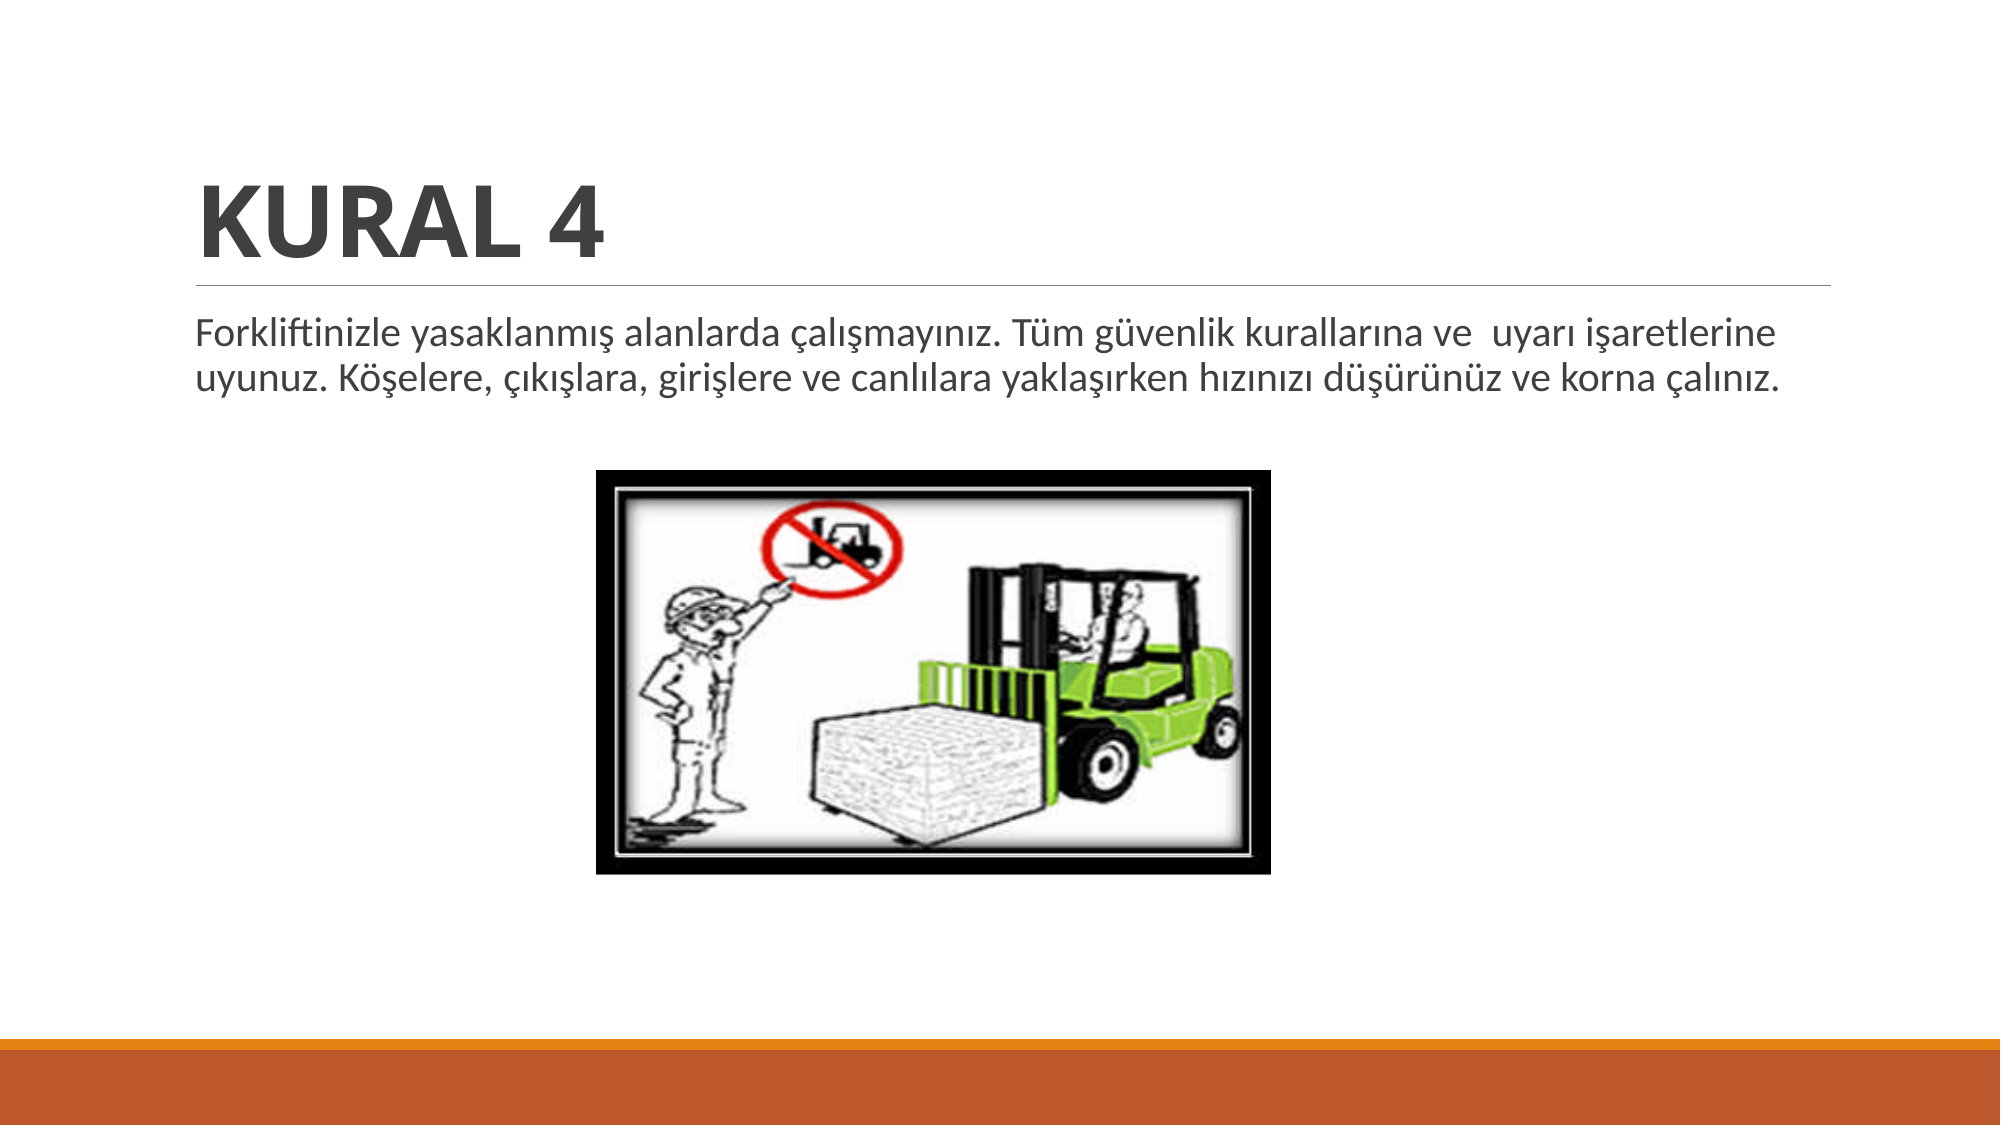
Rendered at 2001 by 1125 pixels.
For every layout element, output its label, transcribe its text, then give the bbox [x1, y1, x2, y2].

list Forkliftinizle yasaklanmış alanlarda çalışmayınız. Tüm güvenlik kurallarına ve uyarı işaretlerine uyunuz. Köşelere, çıkışlara, girişlere ve canlılara yaklaşırken hızınızı düşürünüz ve korna çalınız. [180, 302, 1830, 963]
title KURAL 4 [180, 47, 1830, 285]
picture [596, 469, 1271, 878]
